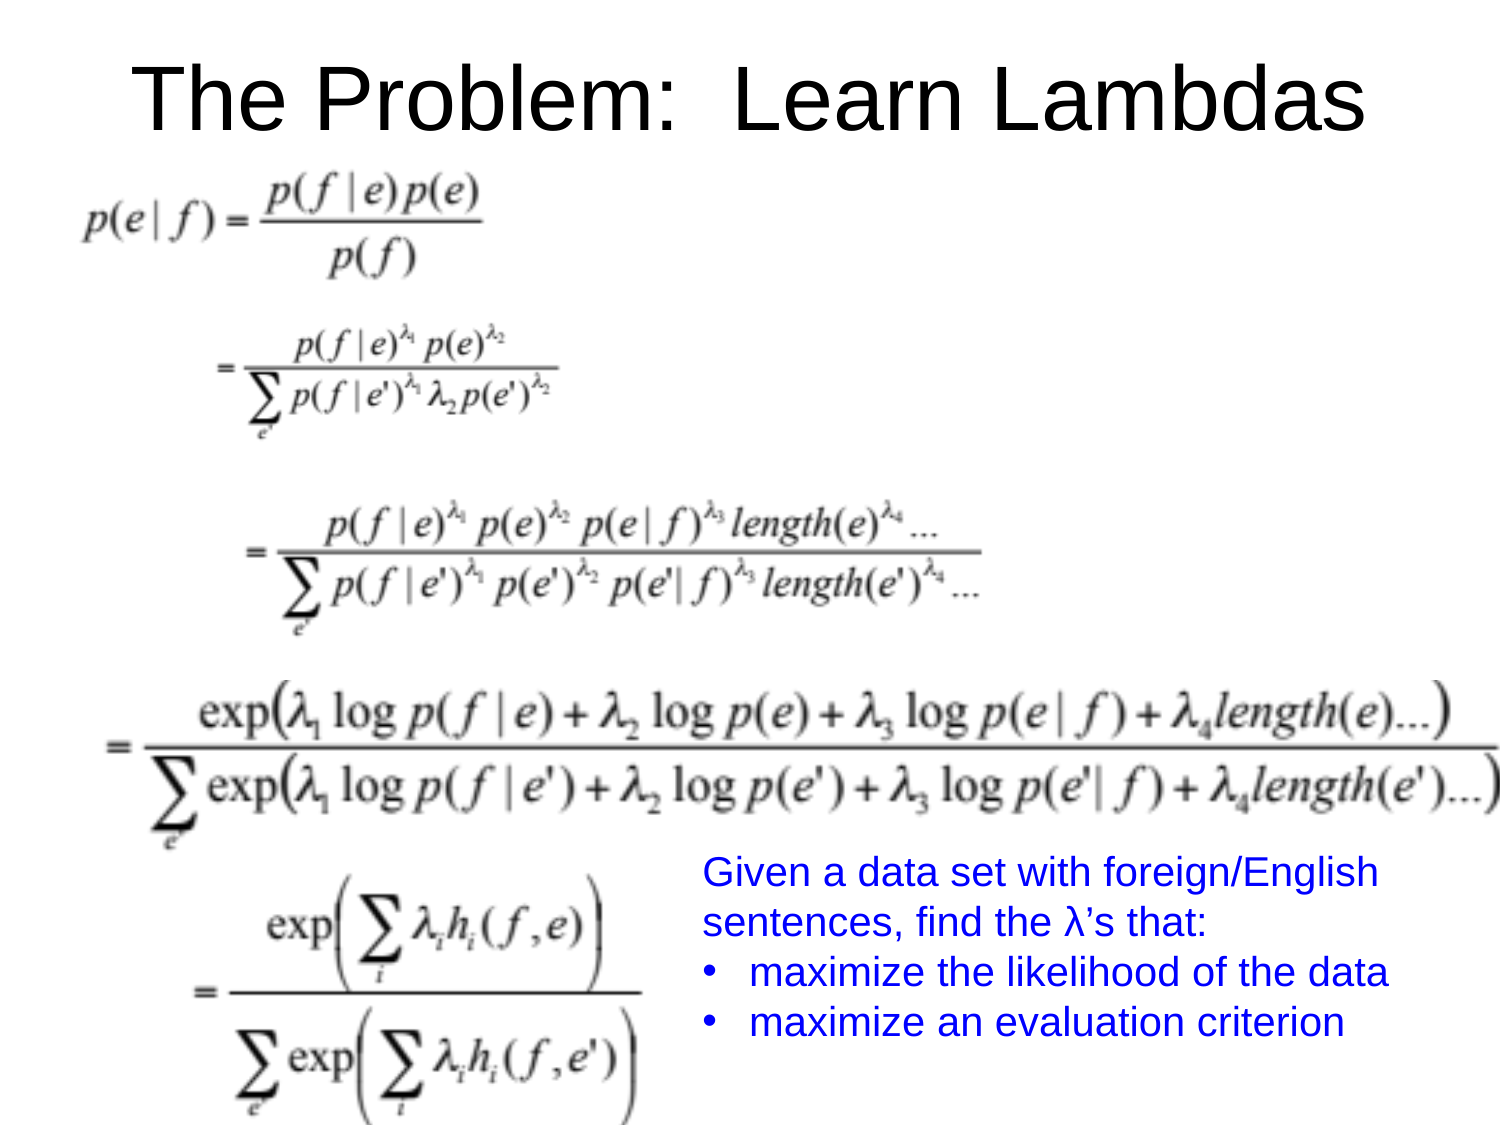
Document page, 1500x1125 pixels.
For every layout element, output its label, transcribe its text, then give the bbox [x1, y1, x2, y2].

title The Problem: Learn Lambdas [74, 0, 1426, 188]
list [240, 490, 985, 640]
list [74, 162, 488, 284]
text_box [99, 680, 1500, 855]
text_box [187, 857, 647, 1125]
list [212, 314, 563, 442]
text_box Given a data set with foreign/English sentences, find the λ’s that: maximize the likelihood of the data maximize an evaluation criterion [687, 862, 1463, 1053]
